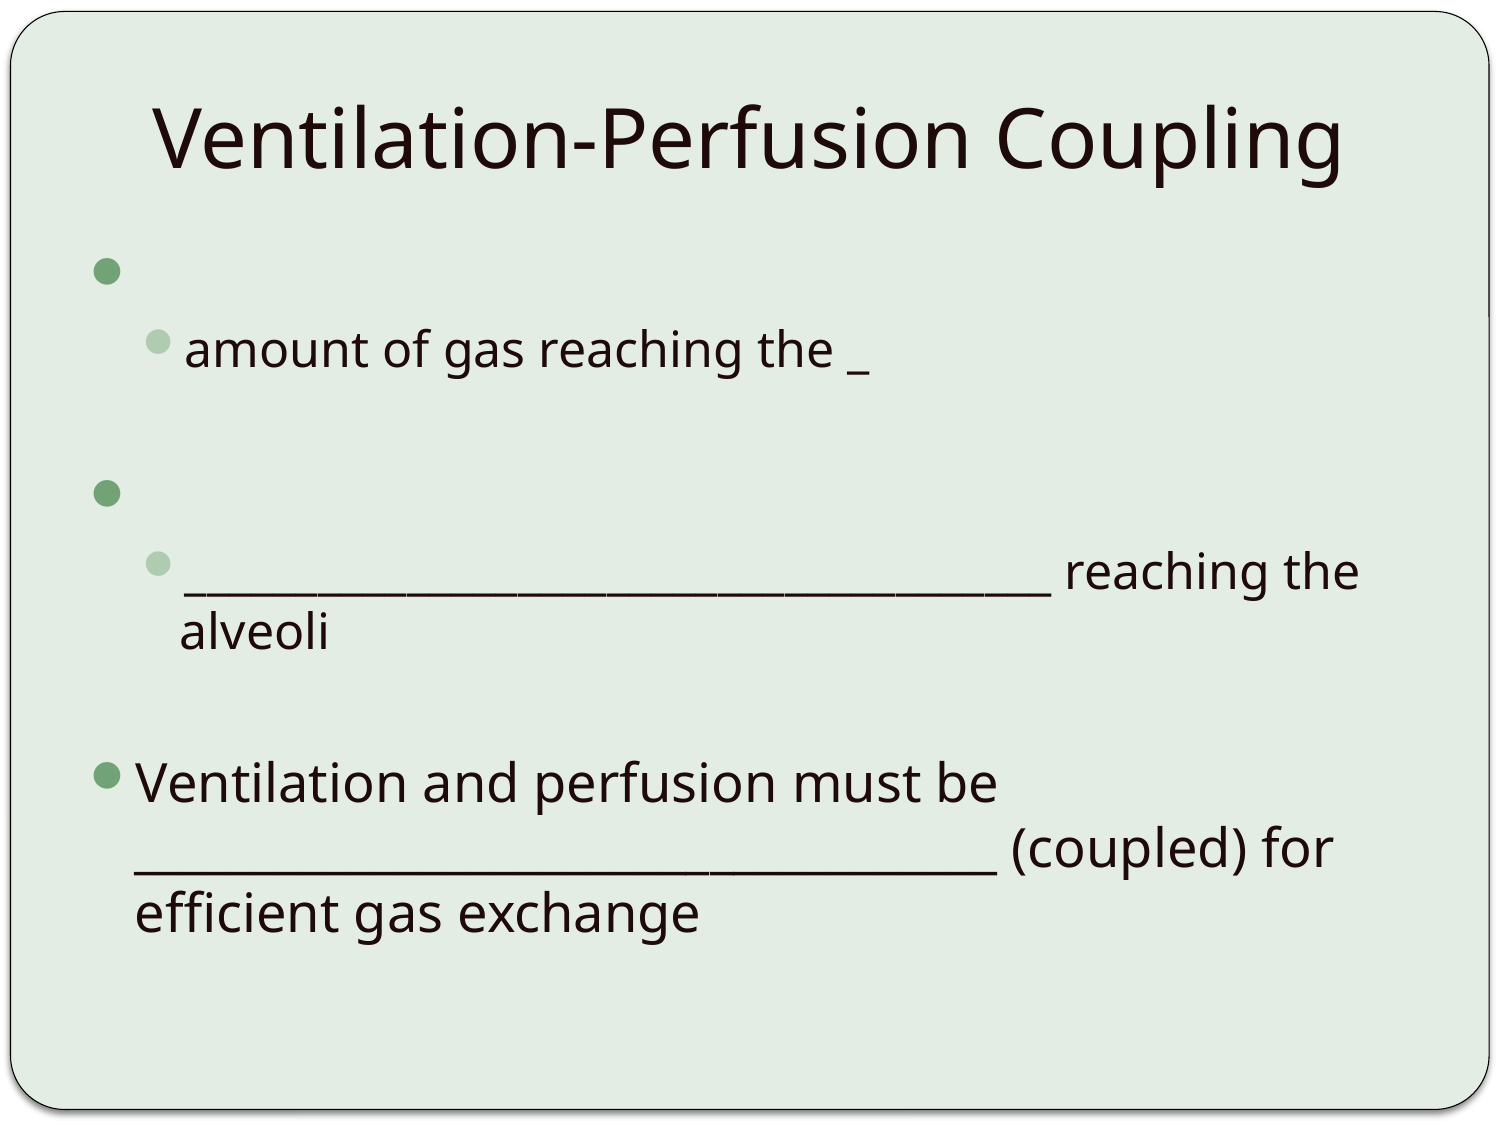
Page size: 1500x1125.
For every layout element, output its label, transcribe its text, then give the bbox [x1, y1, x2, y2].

list amount of gas reaching the _ _______________________________________ reaching the alveoli Ventilation and perfusion must be ____________________________________ (coupled) for efficient gas exchange [75, 237, 1425, 1063]
title Ventilation-Perfusion Coupling [75, 45, 1425, 200]
